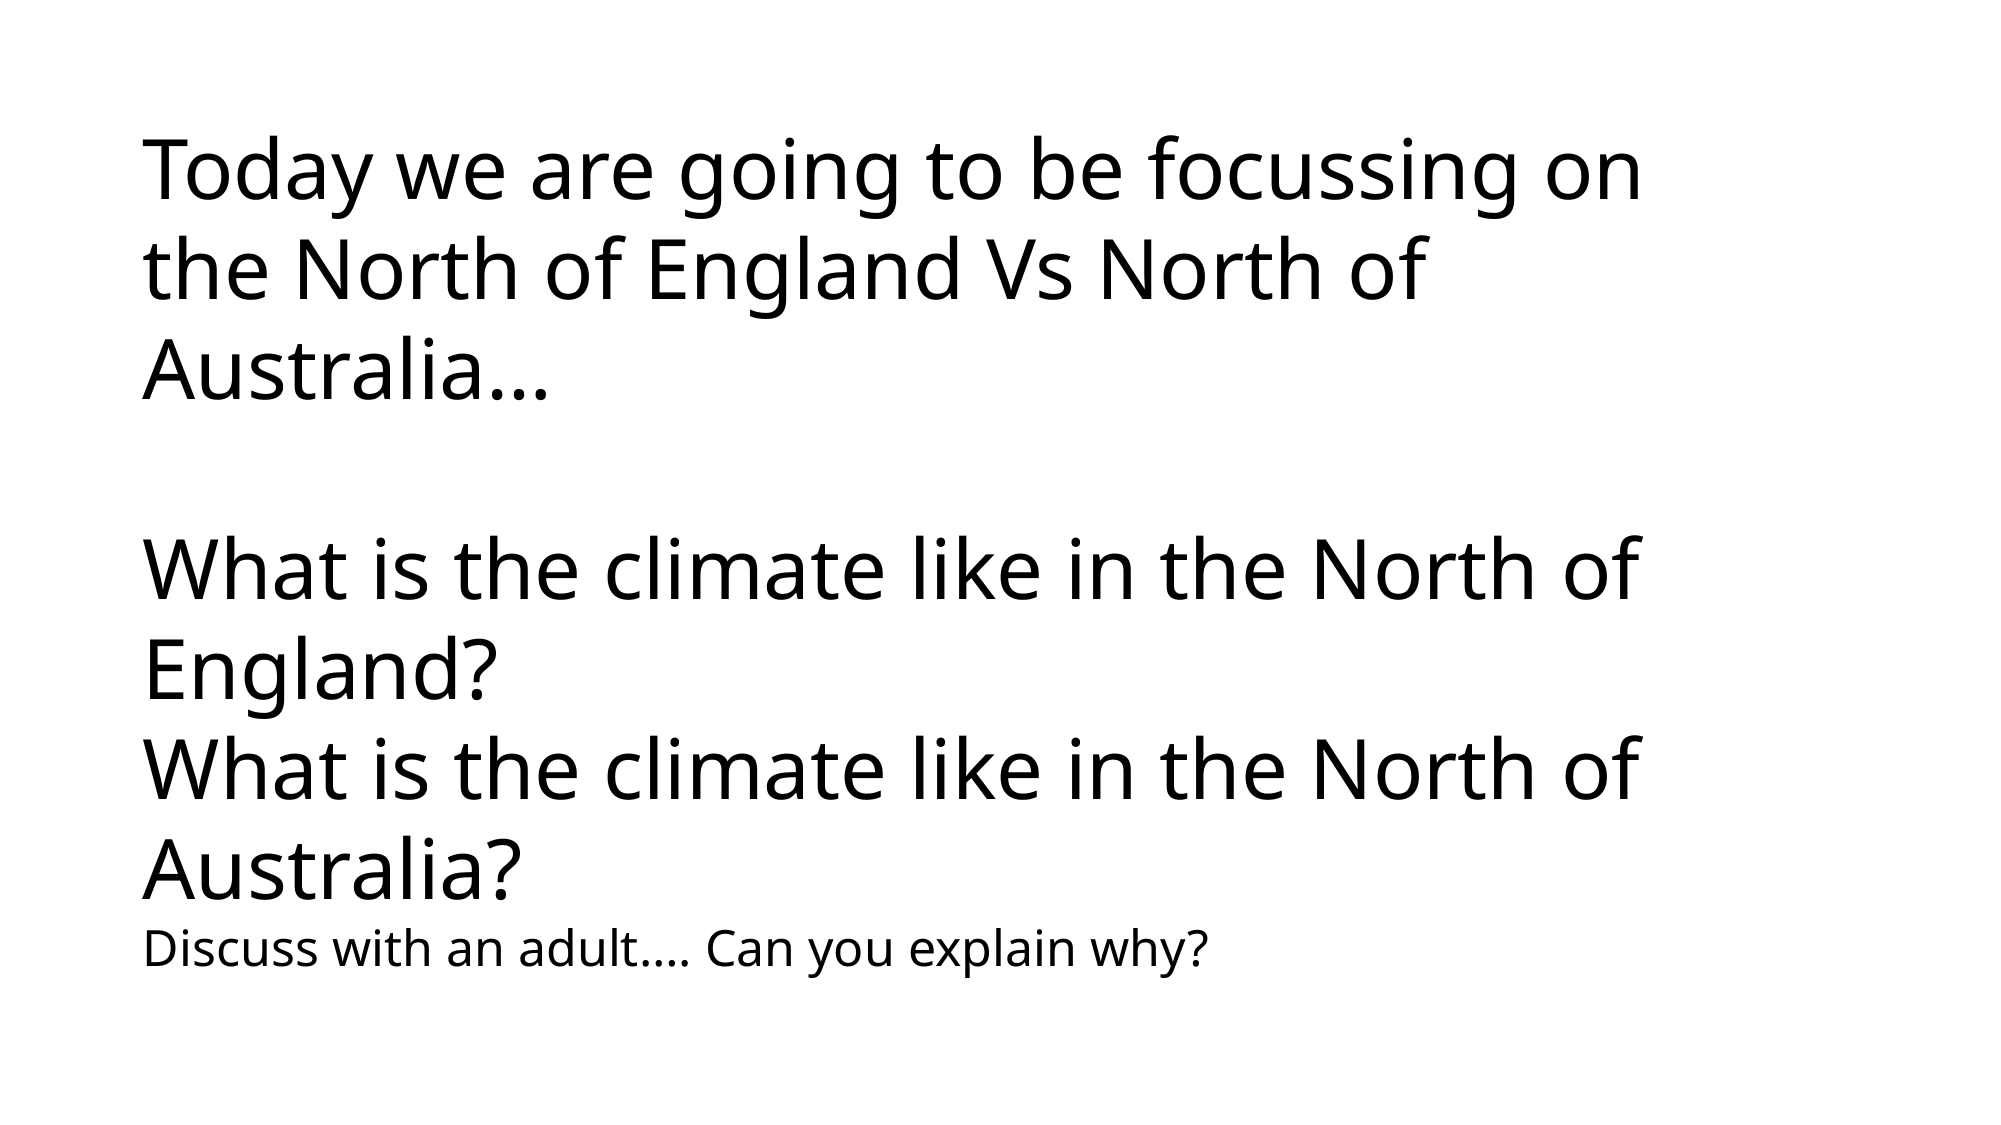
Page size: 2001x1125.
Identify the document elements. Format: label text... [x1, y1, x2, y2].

text_box Today we are going to be focussing on the North of England Vs North of Australia… What is the climate like in the North of England? What is the climate like in the North of Australia? Discuss with an adult…. Can you explain why? [128, 109, 1772, 1125]
